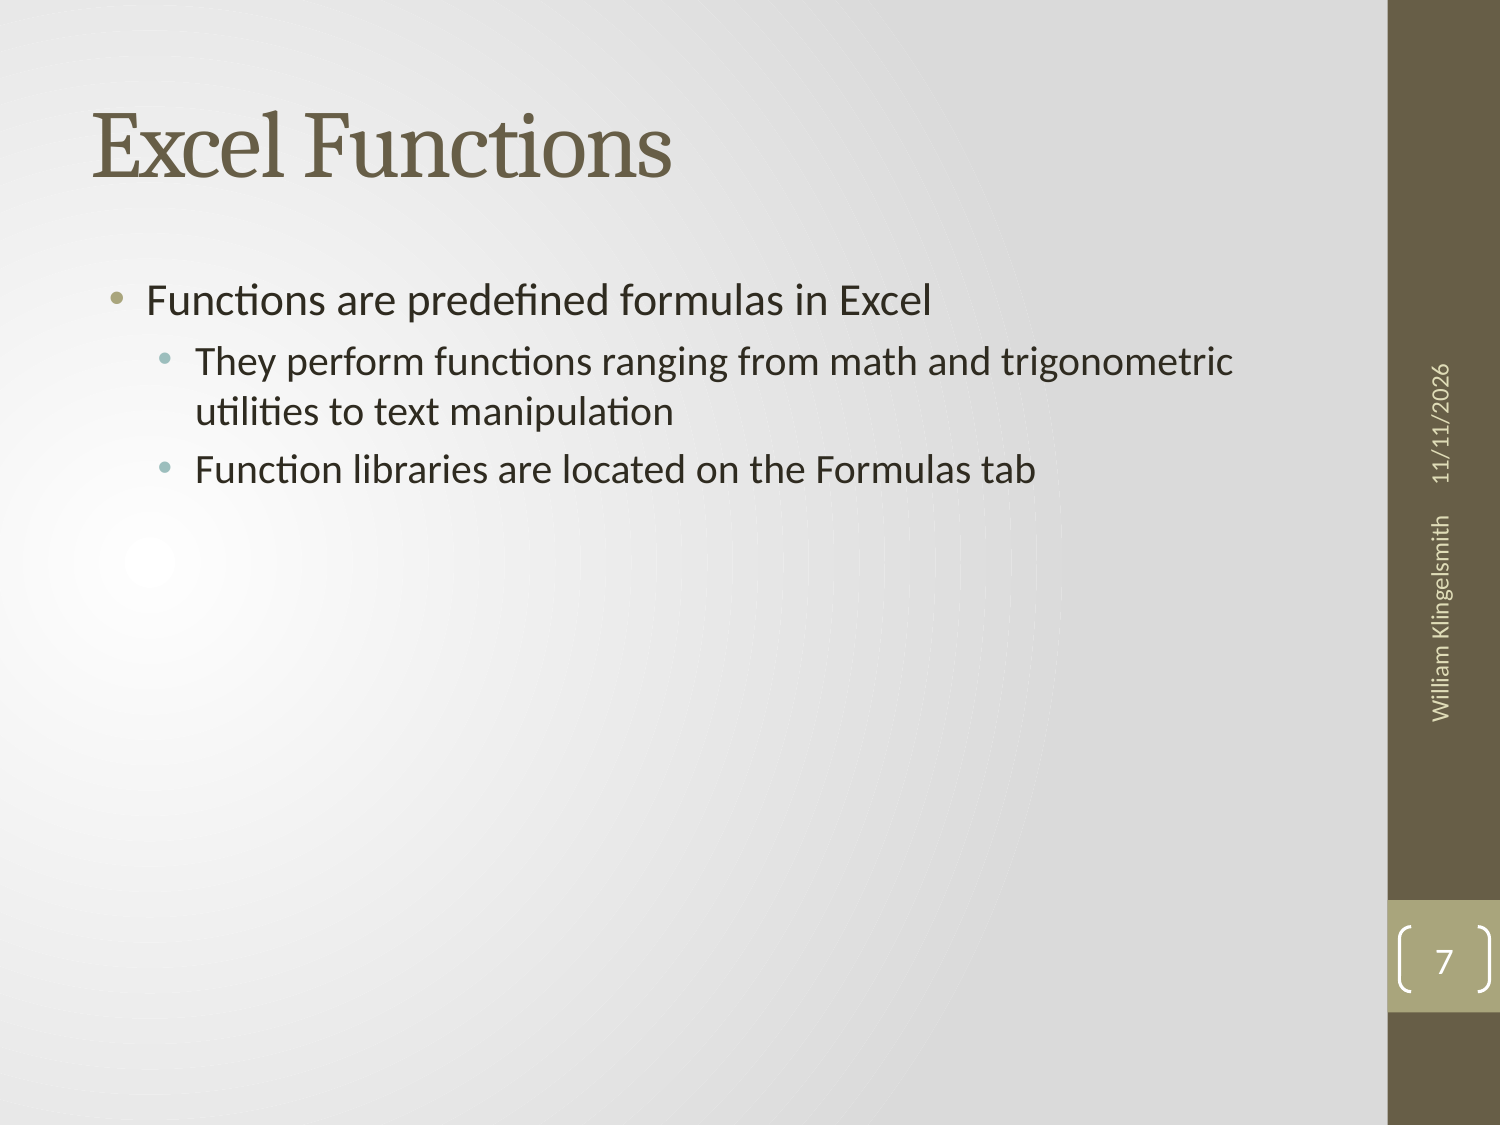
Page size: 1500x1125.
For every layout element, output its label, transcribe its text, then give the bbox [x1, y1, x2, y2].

title Excel Functions [75, 45, 1325, 233]
list Functions are predefined formulas in Excel They perform functions ranging from math and trigonometric utilities to text manipulation Function libraries are located on the Formulas tab [75, 262, 1325, 1050]
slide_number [1408, 100, 1469, 500]
slide_number 7 [1397, 925, 1492, 994]
footer William Klingelsmith [1408, 500, 1469, 889]
